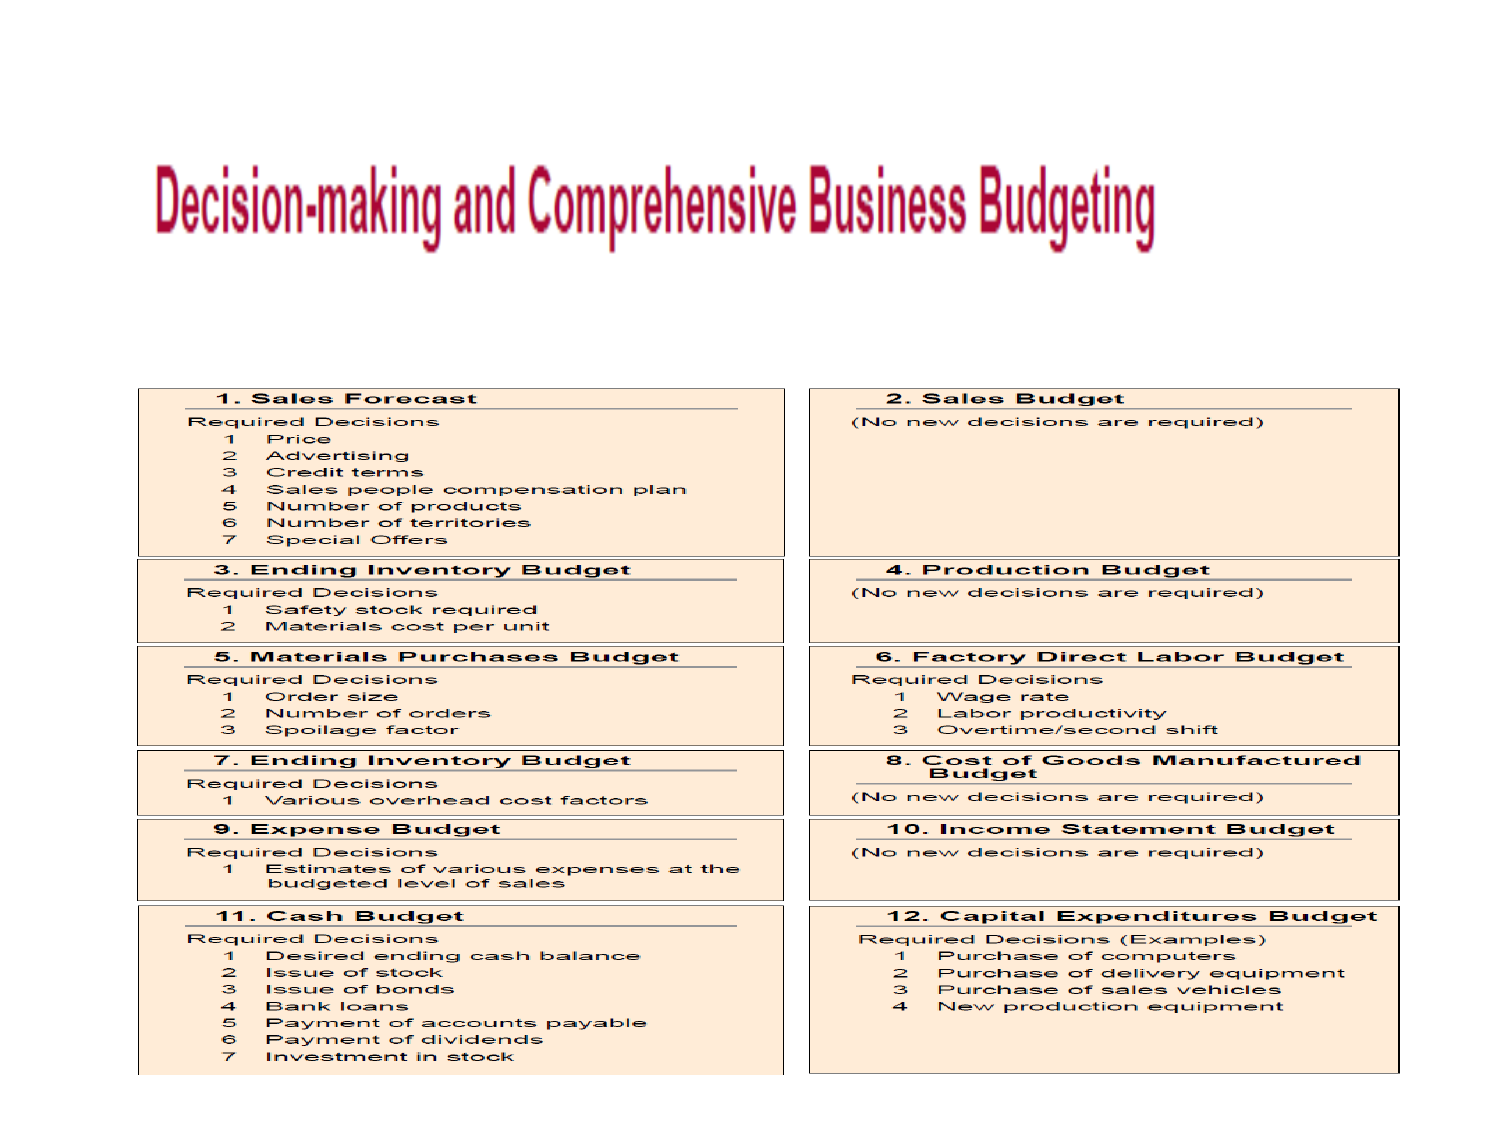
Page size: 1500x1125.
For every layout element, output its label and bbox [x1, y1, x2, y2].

picture [124, 124, 1207, 293]
list [137, 387, 1401, 1076]
